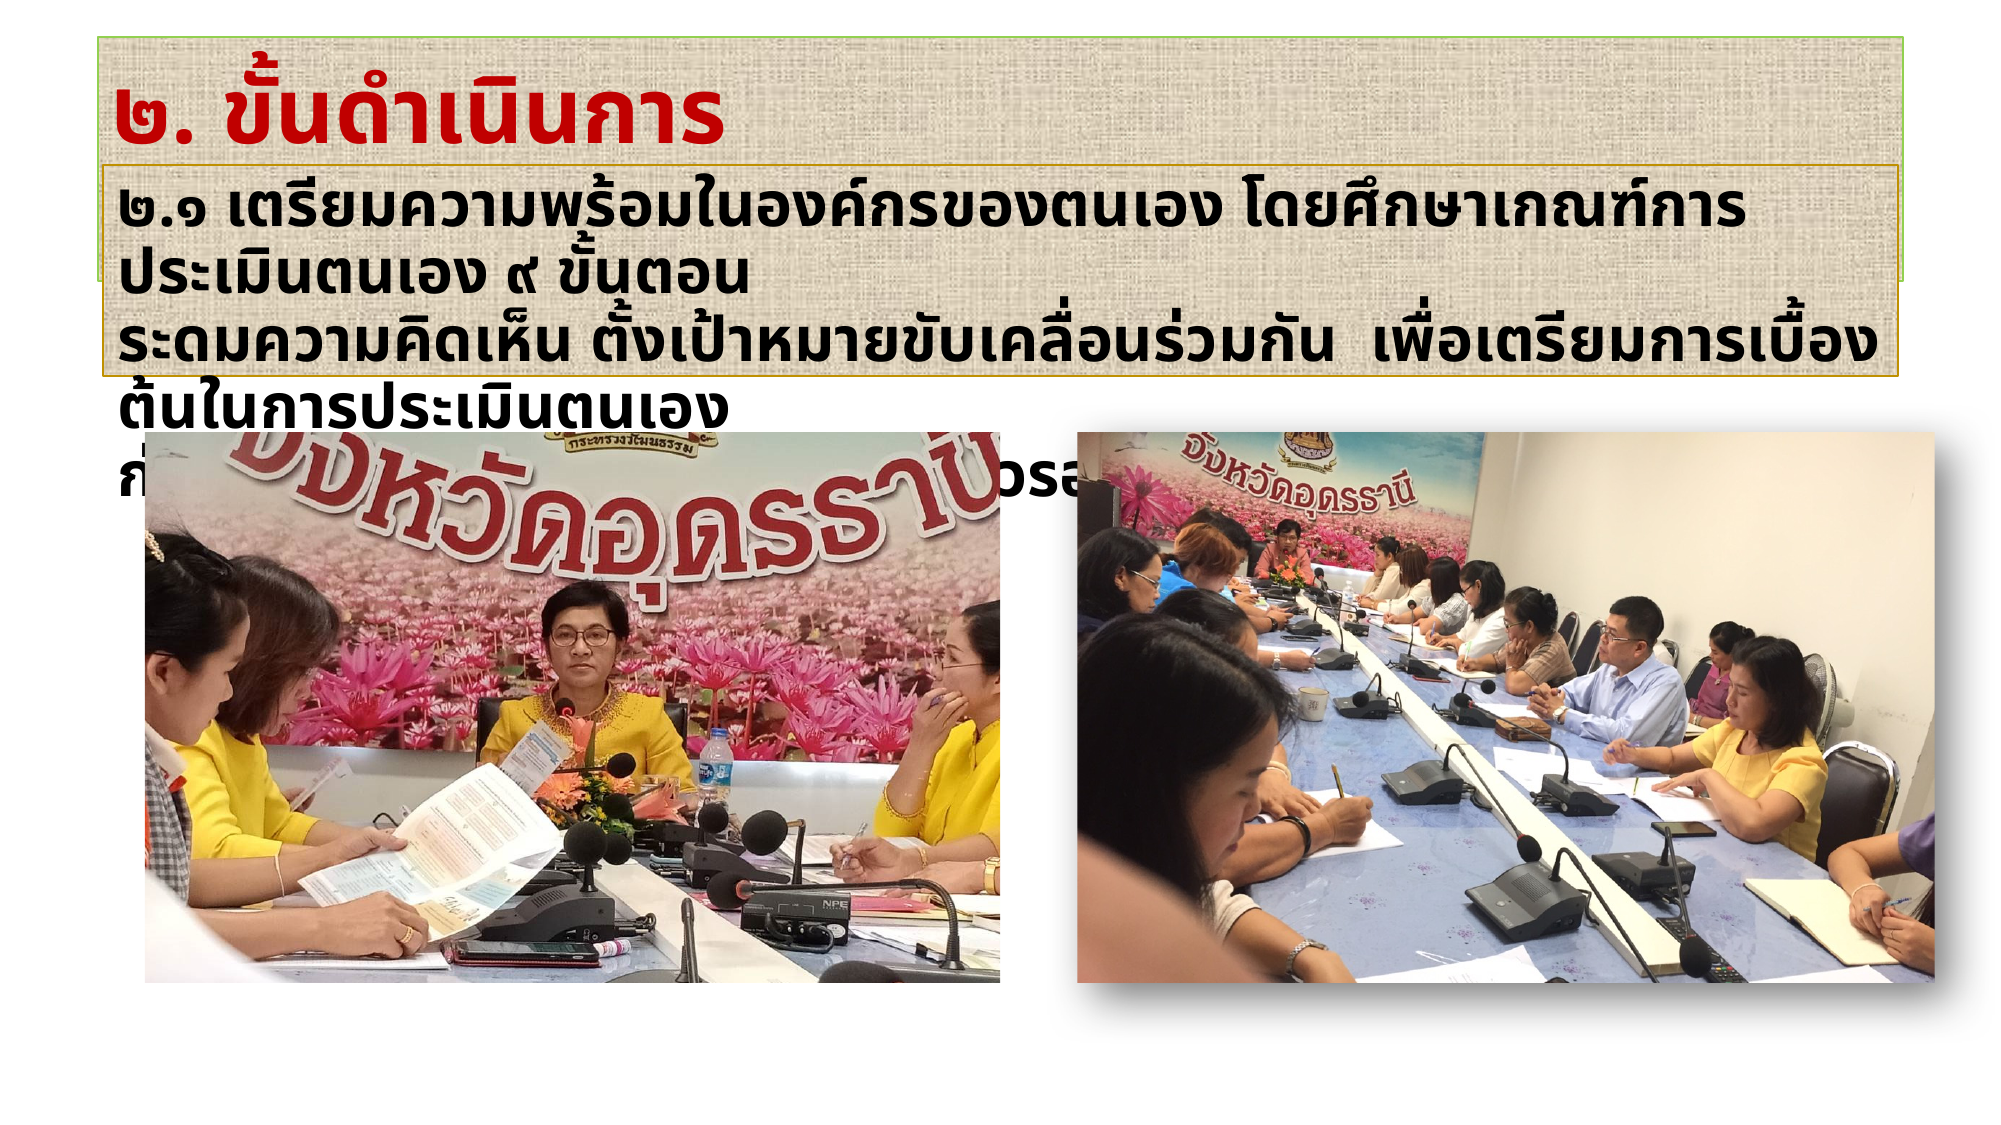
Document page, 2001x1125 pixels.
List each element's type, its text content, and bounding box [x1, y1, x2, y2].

picture [1077, 432, 1935, 983]
title ๒. ขั้นดำเนินการ - [97, 36, 1903, 281]
list ๒.๑ เตรียมความพร้อมในองค์กรของตนเอง โดยศึกษาเกณฑ์การประเมินตนเอง ๙ ขั้นตอน ระดมความคิดเห็น ตั้งเป้าหมายขับเคลื่อนร่วมกัน เพื่อเตรียมการเบื้องต้นในการประเมินตนเอง ก่อนส่งแบบประเมินตนเอง ว่าเราควรอยู่ในระดับใด? [102, 164, 1898, 376]
picture [144, 432, 1001, 983]
